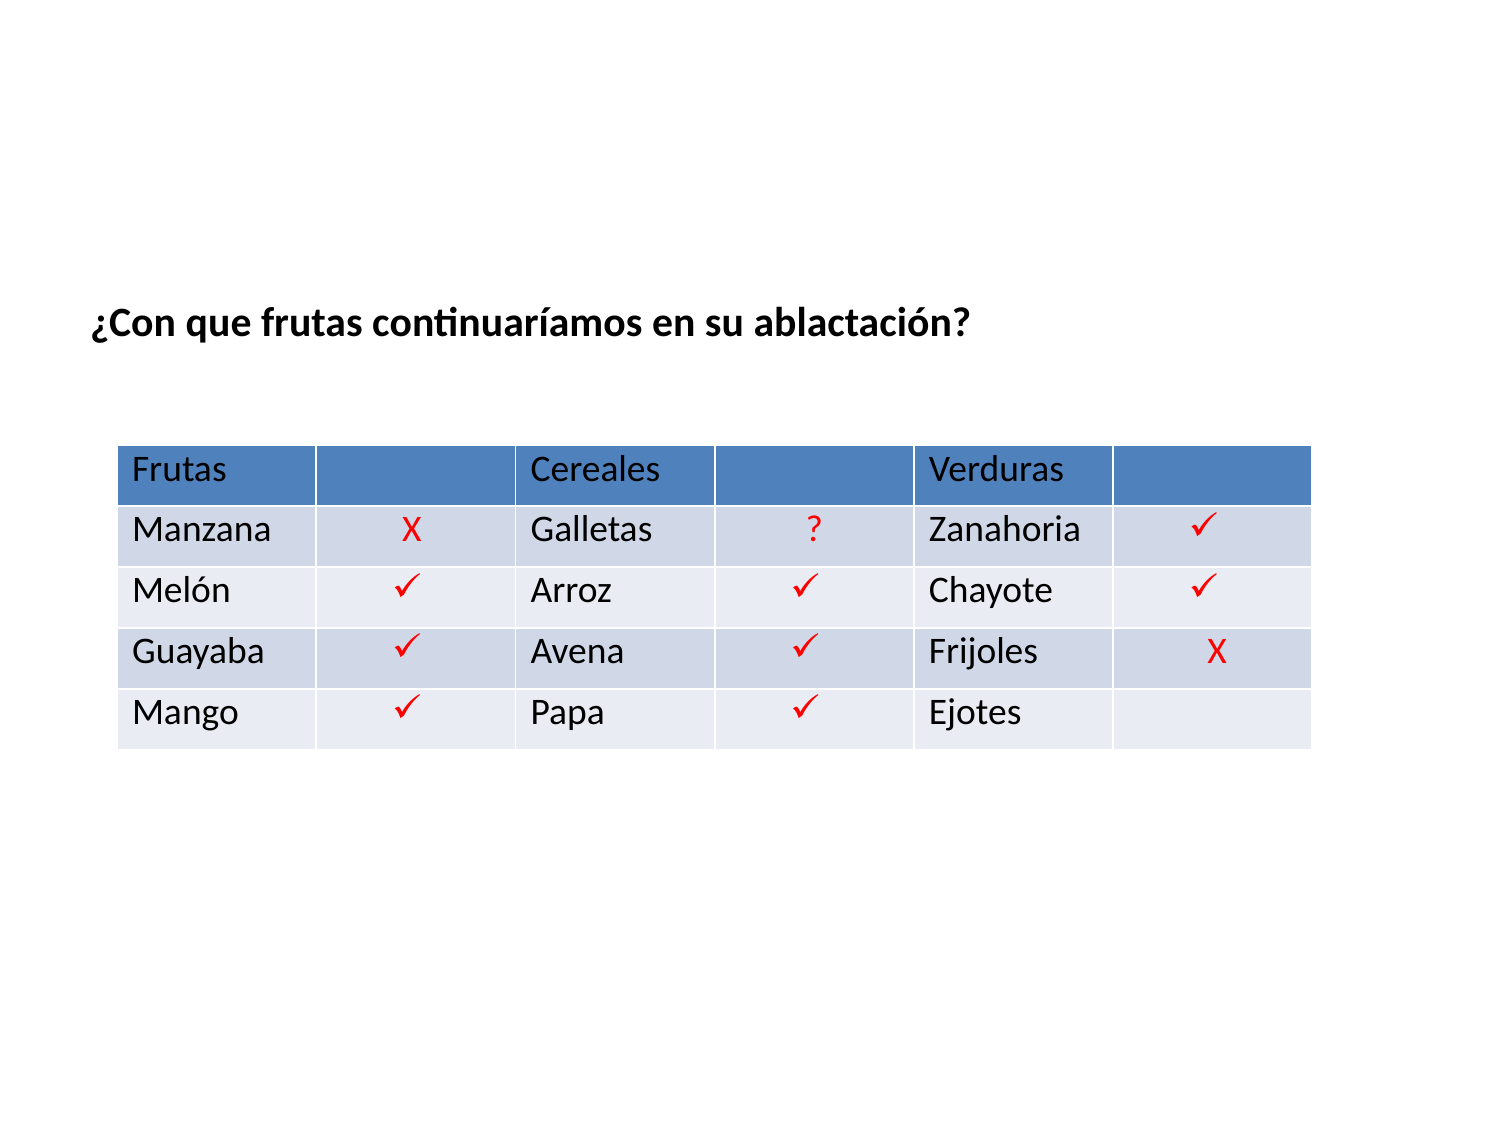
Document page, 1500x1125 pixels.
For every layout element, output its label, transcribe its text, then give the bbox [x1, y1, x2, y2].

table_cell Galletas [516, 507, 714, 566]
table_header Frutas [118, 446, 315, 505]
table_cell Ejotes [915, 690, 1112, 749]
table_cell [1114, 568, 1311, 627]
table_cell Zanahoria [915, 507, 1112, 566]
table_header [716, 446, 913, 505]
table_cell [317, 629, 515, 688]
table_cell Mango [118, 690, 315, 749]
table_cell [1114, 690, 1311, 749]
table_cell Melón [118, 568, 315, 627]
table_cell [716, 629, 913, 688]
table_cell [317, 568, 515, 627]
table_cell Avena [516, 629, 714, 688]
table_cell Chayote [915, 568, 1112, 627]
table_cell Frijoles [915, 629, 1112, 688]
table_cell ? [716, 507, 913, 566]
table_cell X [317, 507, 515, 566]
table_cell Guayaba [118, 629, 315, 688]
table_cell [317, 690, 515, 749]
table_cell [716, 690, 913, 749]
table_cell Papa [516, 690, 714, 749]
table_header [317, 446, 515, 505]
table_header Cereales [516, 446, 714, 505]
table_cell X [1114, 629, 1311, 688]
list ¿Con que frutas continuaríamos en su ablactación? [75, 262, 1425, 1005]
table_cell [716, 568, 913, 627]
table_cell Manzana [118, 507, 315, 566]
table_cell [1114, 507, 1311, 566]
table_header [1114, 446, 1311, 505]
table_cell Arroz [516, 568, 714, 627]
table_header Verduras [915, 446, 1112, 505]
